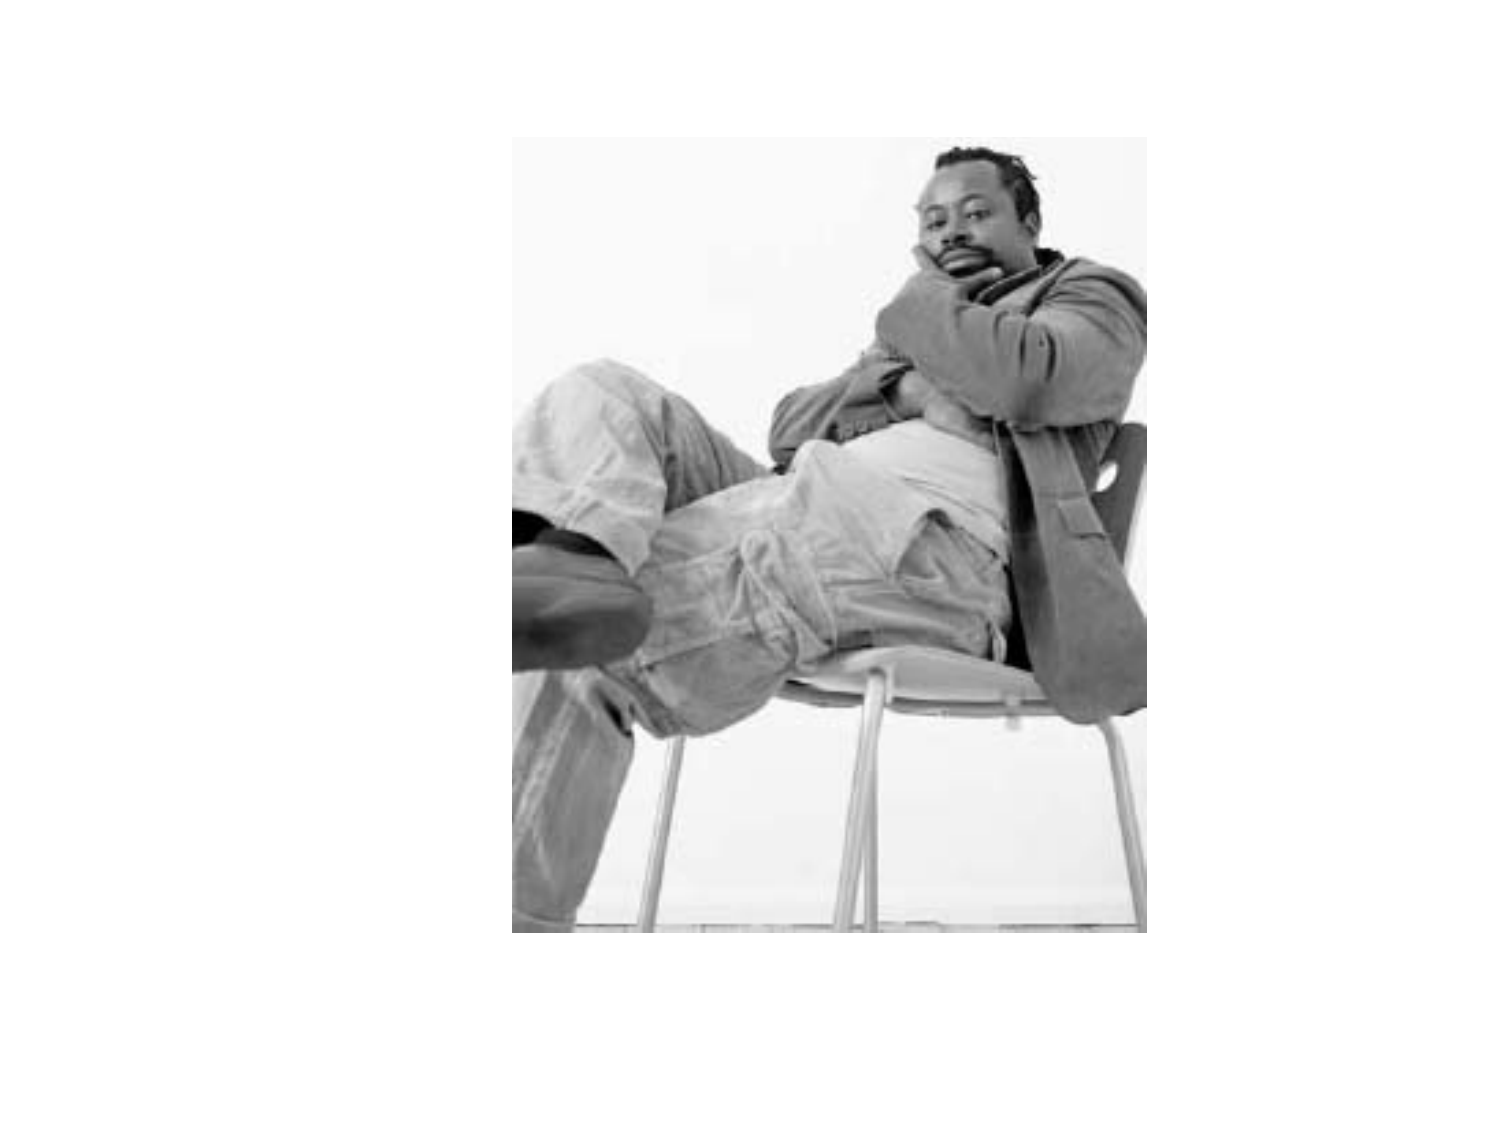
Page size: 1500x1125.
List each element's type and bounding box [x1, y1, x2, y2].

picture [512, 137, 1147, 933]
